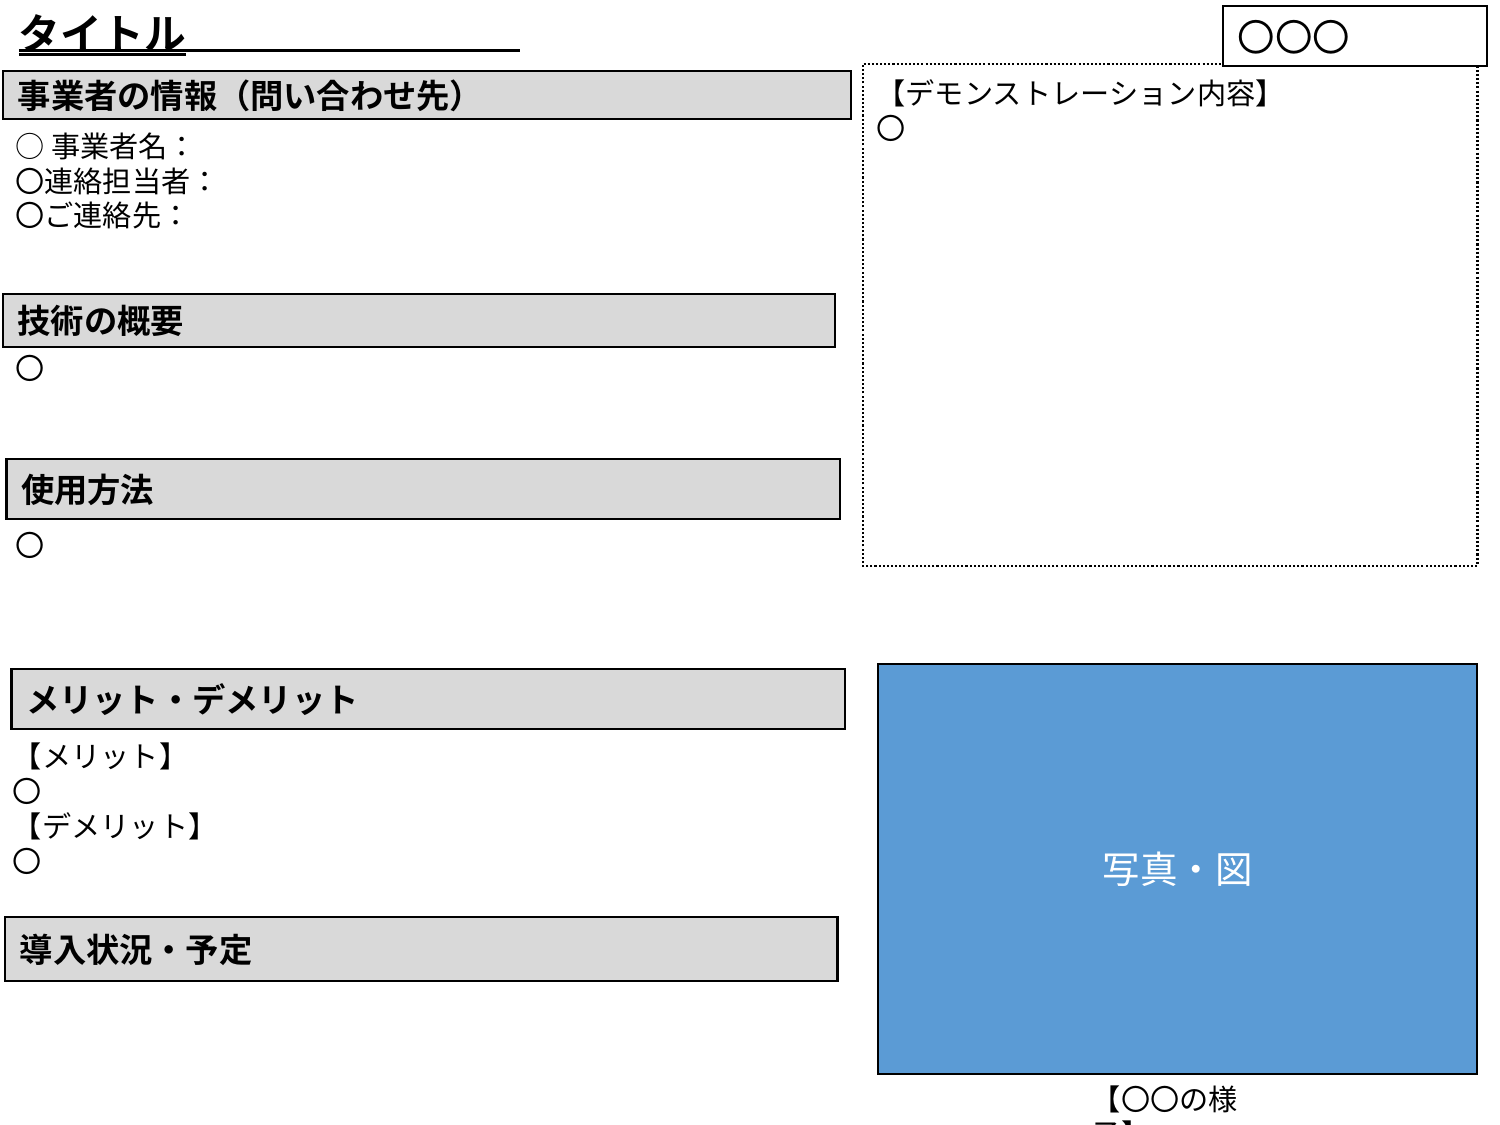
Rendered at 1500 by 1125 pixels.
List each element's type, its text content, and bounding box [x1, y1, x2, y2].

text_box [862, 63, 1222, 67]
text_box 写真・図 [877, 663, 1478, 1075]
text_box 【デモンストレーション内容】 〇 [861, 67, 1479, 153]
text_box 〇 [0, 519, 845, 570]
text_box 〇〇〇 [1222, 5, 1488, 67]
text_box メリット・デメリット [10, 668, 846, 730]
text_box 【メリット】 〇 【デメリット】 〇 [0, 730, 809, 886]
text_box 技術の概要 [2, 293, 836, 348]
text_box ○事業者名： 〇連絡担当者： 〇ご連絡先： [0, 120, 750, 241]
text_box 導入状況・予定 [4, 916, 839, 982]
text_box タイトル [3, 0, 1496, 66]
text_box 事業者の情報（問い合わせ先） [2, 70, 852, 120]
text_box [862, 153, 1479, 567]
text_box 〇 [0, 342, 746, 393]
text_box 【〇〇の様子】 [1076, 1074, 1312, 1125]
text_box 使用方法 [5, 458, 841, 519]
